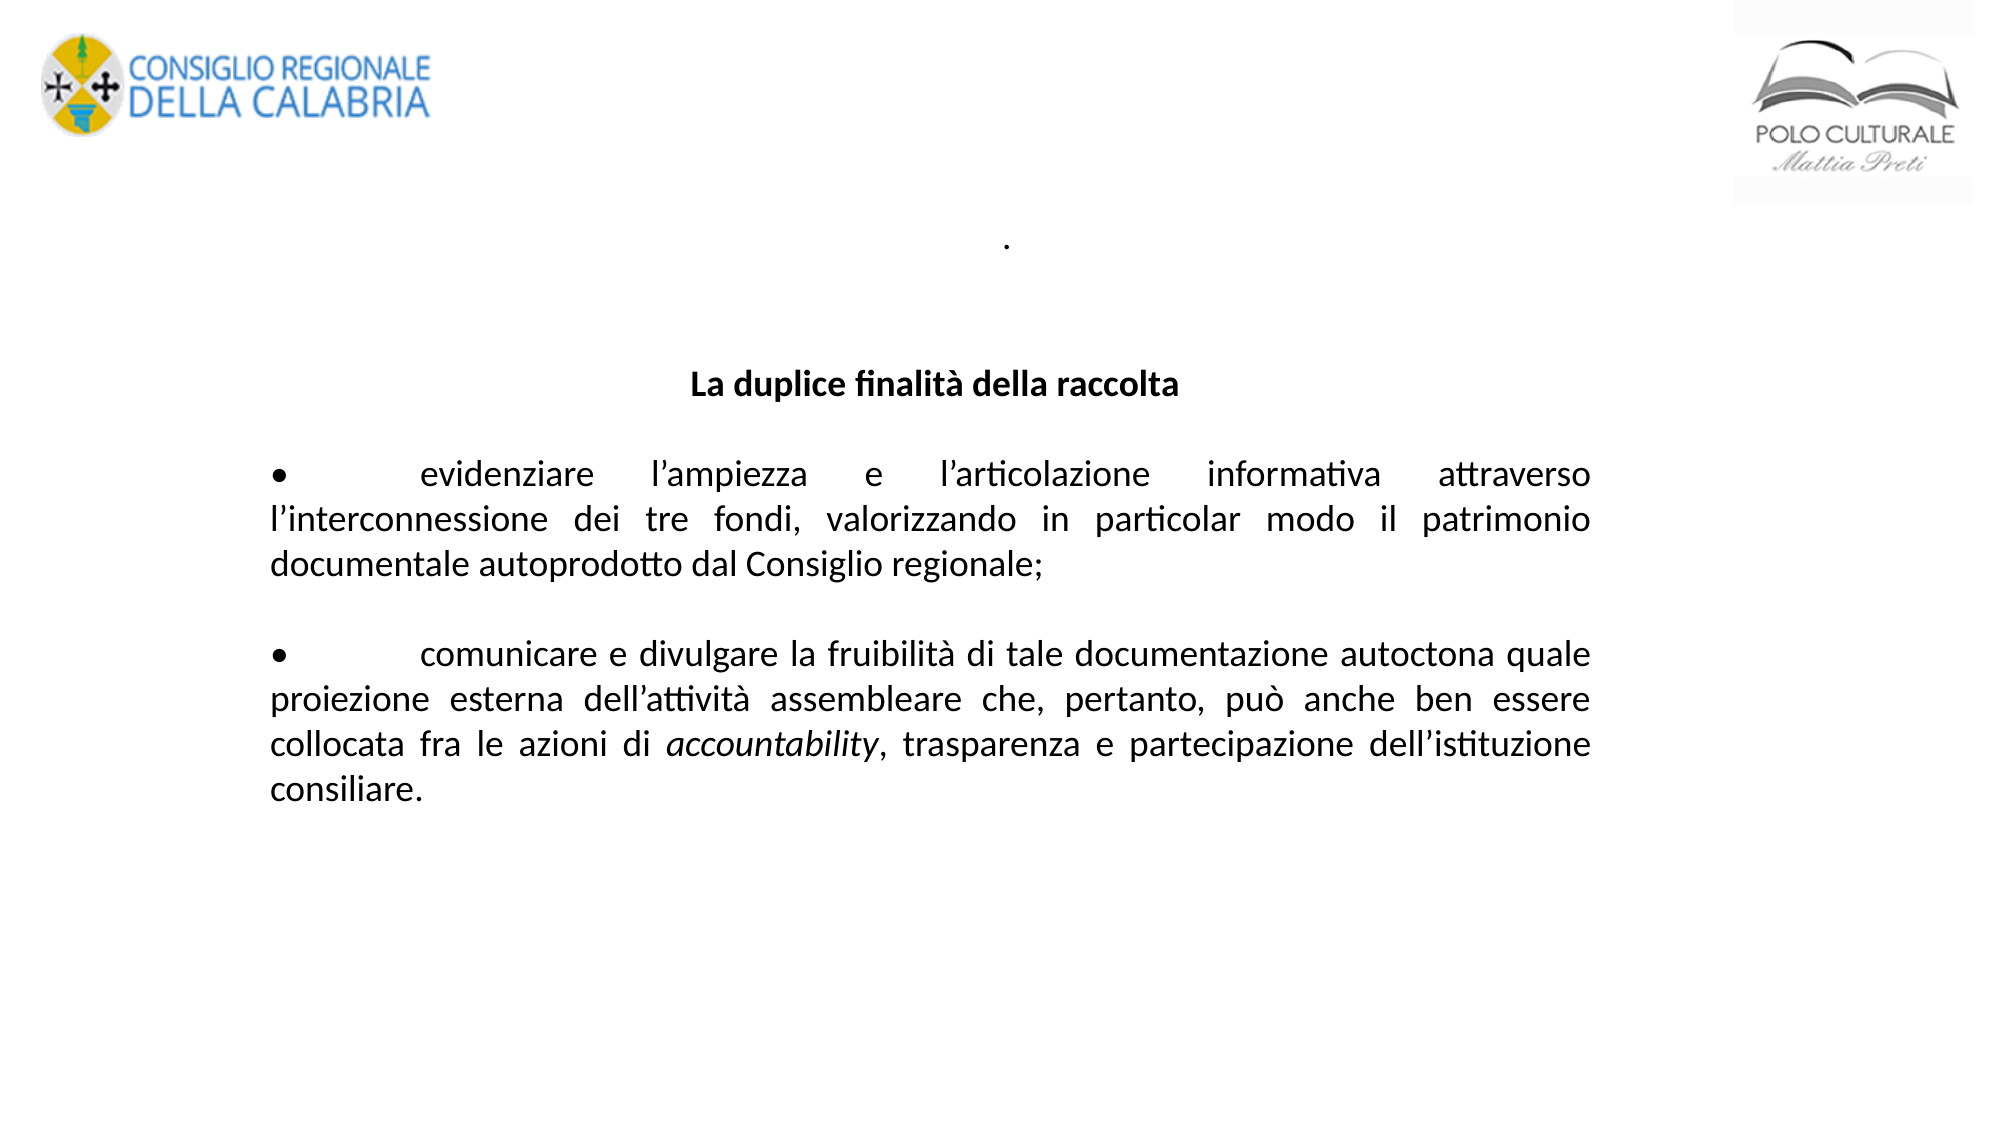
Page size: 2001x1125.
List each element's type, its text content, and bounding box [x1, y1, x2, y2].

picture [41, 33, 434, 137]
picture [1734, 0, 1973, 205]
text_box . [110, 204, 1904, 265]
text_box La duplice finalità della raccolta • evidenziare l’ampiezza e l’articolazione informativa attraverso l’interconnessione dei tre fondi, valorizzando in particolar modo il patrimonio documentale autoprodotto dal Consiglio regionale; • comunicare e divulgare la fruibilità di tale documentazione autoctona quale proiezione esterna dell’attività assembleare che, pertanto, può anche ben essere collocata fra le azioni di accountability, trasparenza e partecipazione dell’istituzione consiliare. [255, 351, 1607, 817]
